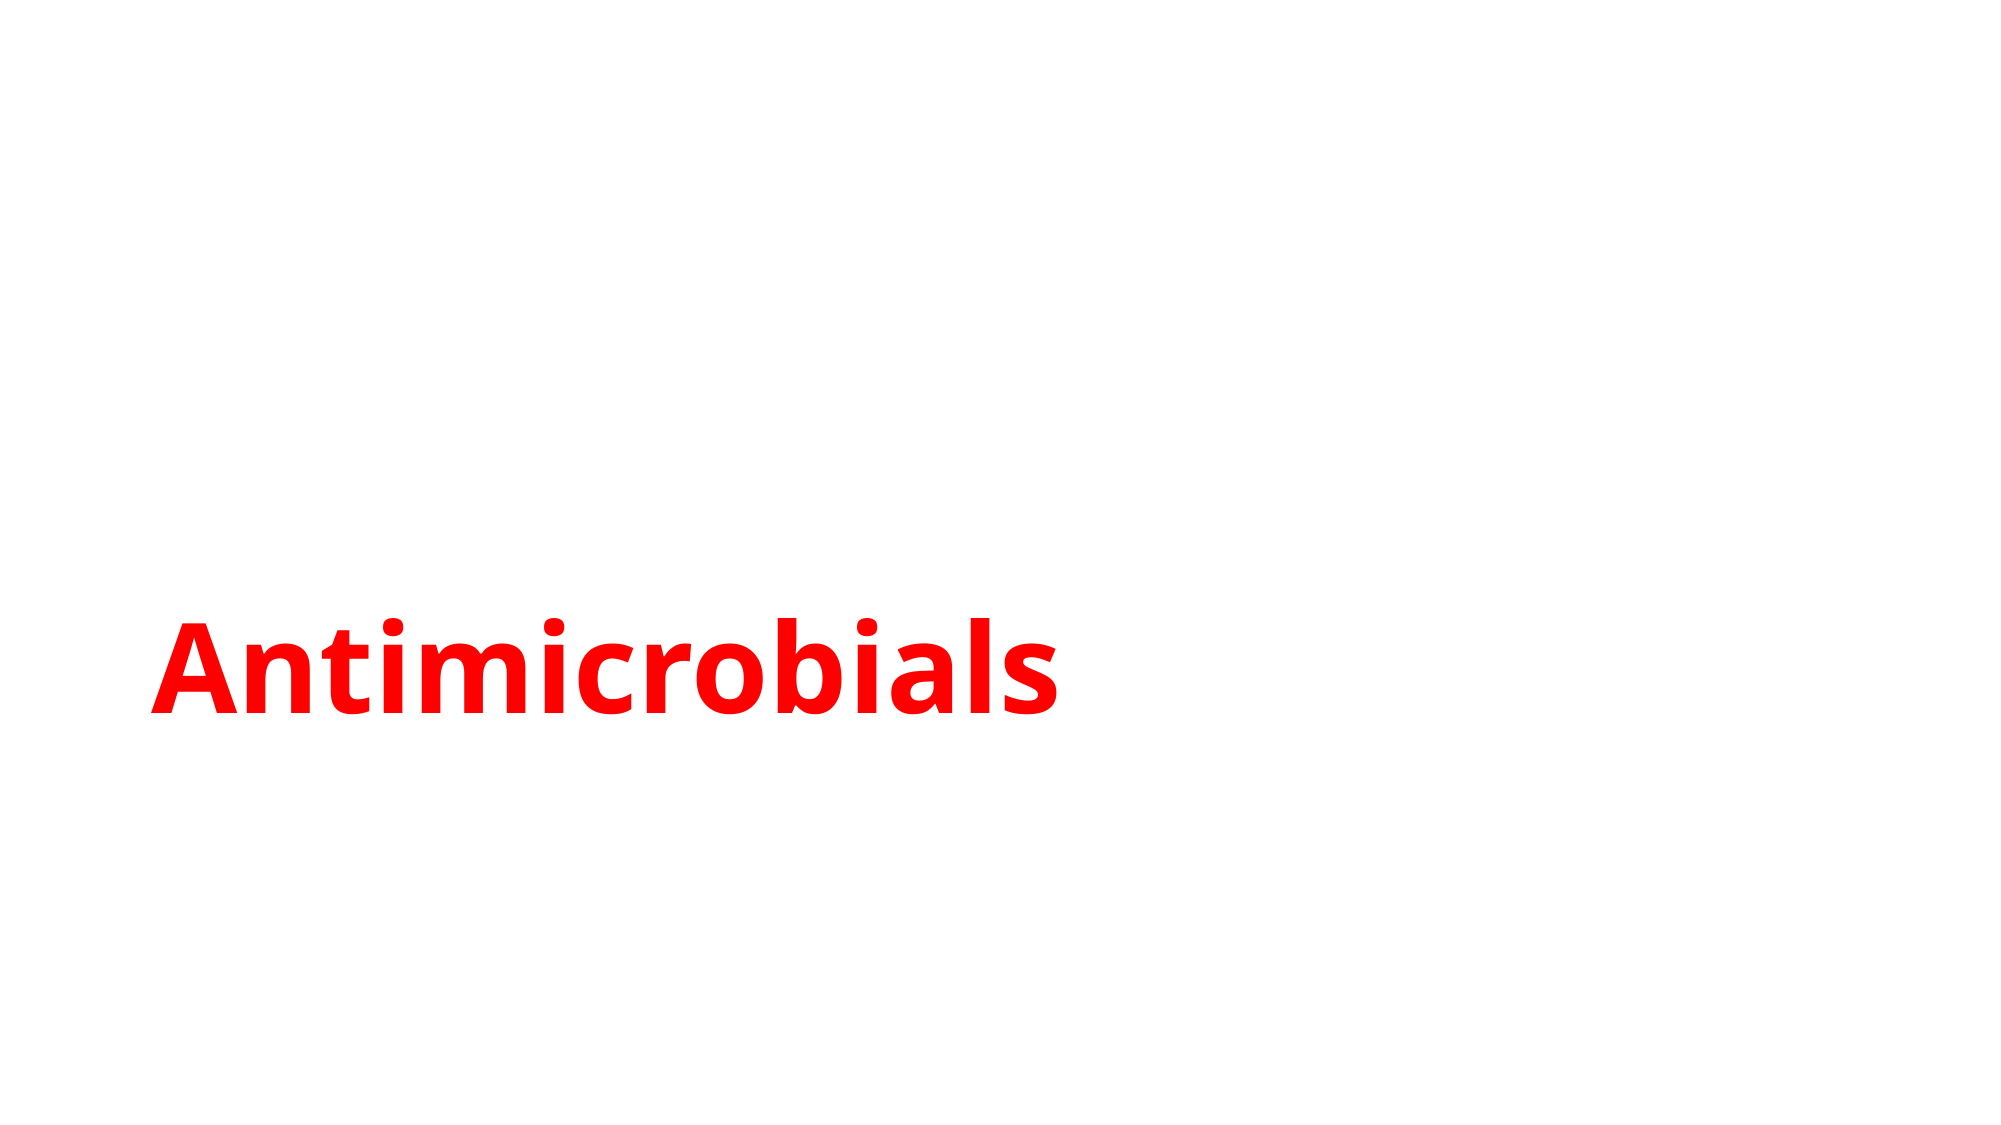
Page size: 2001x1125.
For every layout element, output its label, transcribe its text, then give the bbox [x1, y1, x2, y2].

title Antimicrobials [136, 280, 1862, 749]
